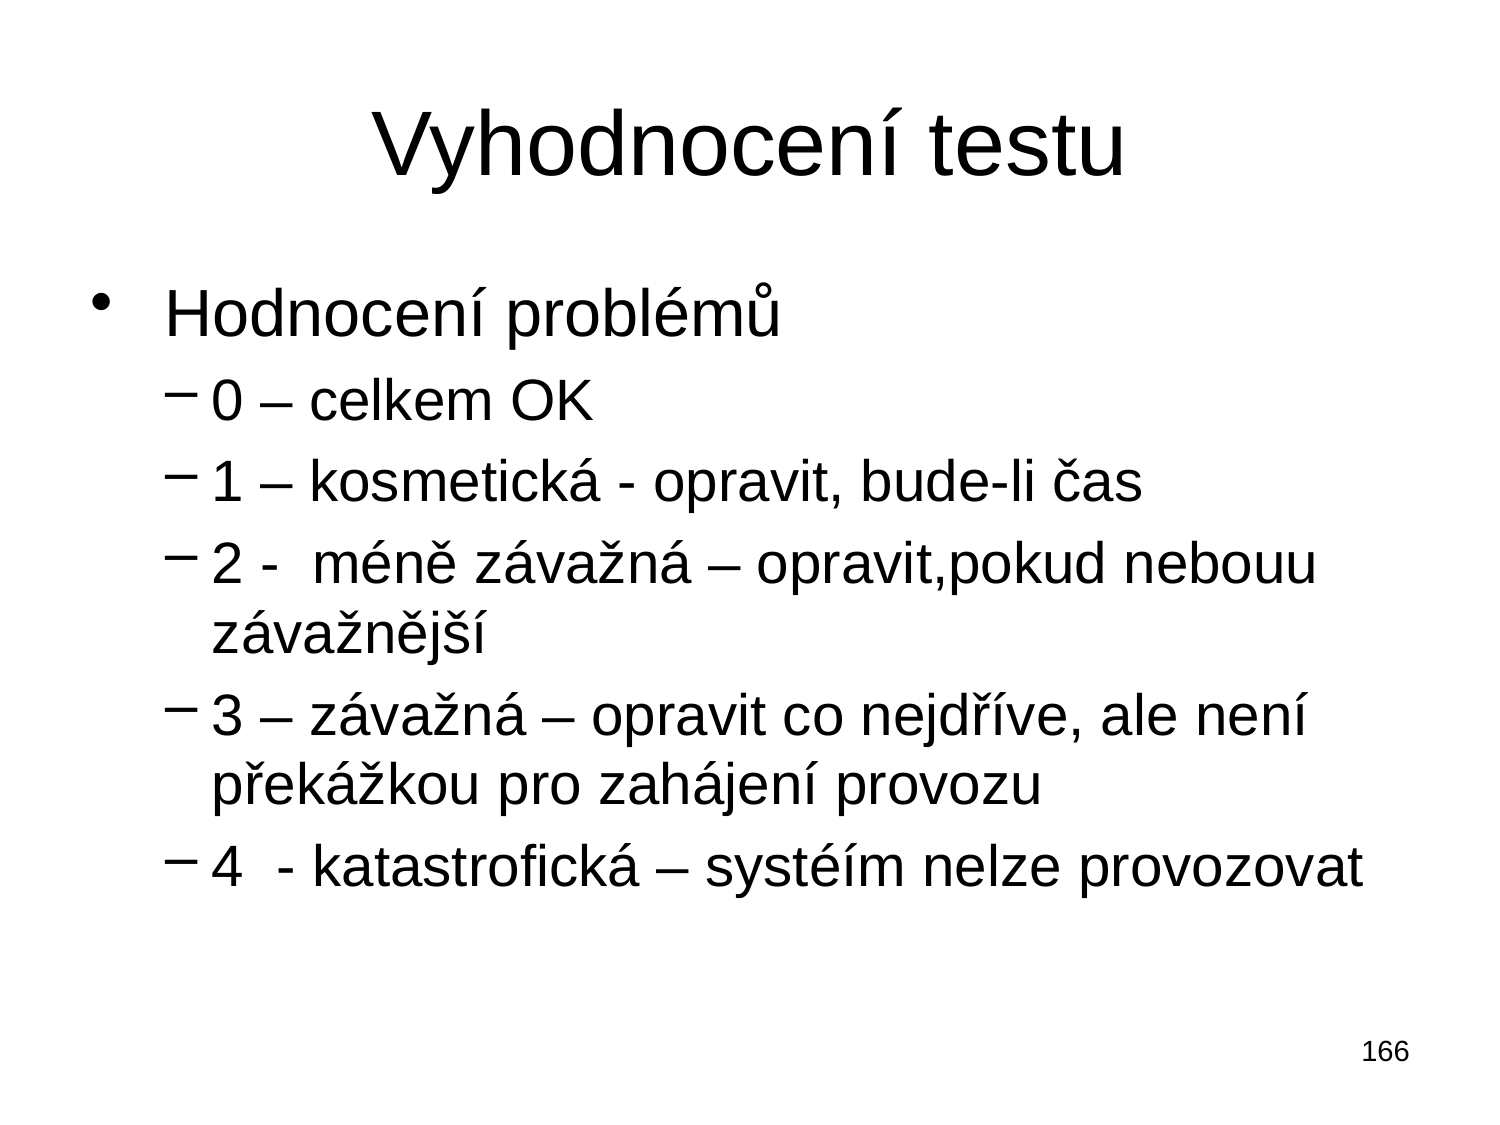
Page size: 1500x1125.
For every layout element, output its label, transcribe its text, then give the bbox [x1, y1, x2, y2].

slide_number 166 [1074, 1024, 1426, 1103]
list Hodnocení problémů 0 – celkem OK 1 – kosmetická - opravit, bude-li čas 2 - méně závažná – opravit,pokud nebouu závažnější 3 – závažná – opravit co nejdříve, ale není překážkou pro zahájení provozu 4 - katastrofická – systéím nelze provozovat [74, 262, 1426, 1006]
title Vyhodnocení testu [74, 44, 1426, 233]
